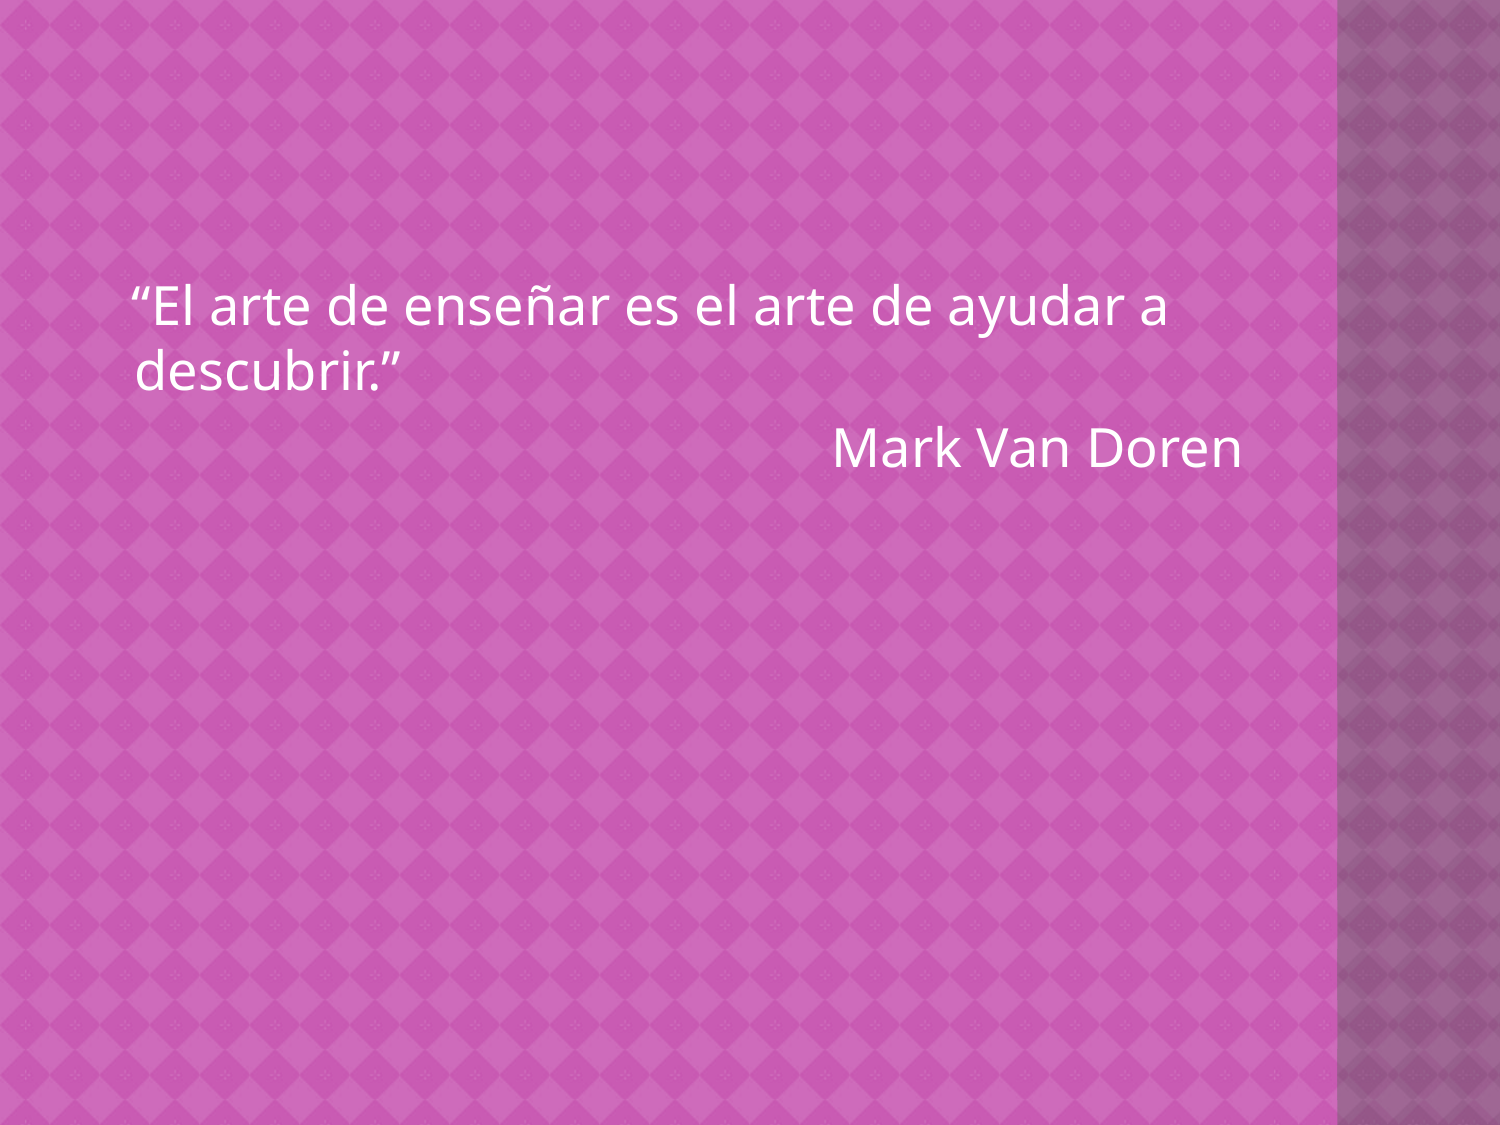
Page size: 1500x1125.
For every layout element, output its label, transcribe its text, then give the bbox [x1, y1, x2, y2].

list “El arte de enseñar es el arte de ayudar a descubrir.” Mark Van Doren [75, 264, 1263, 1059]
